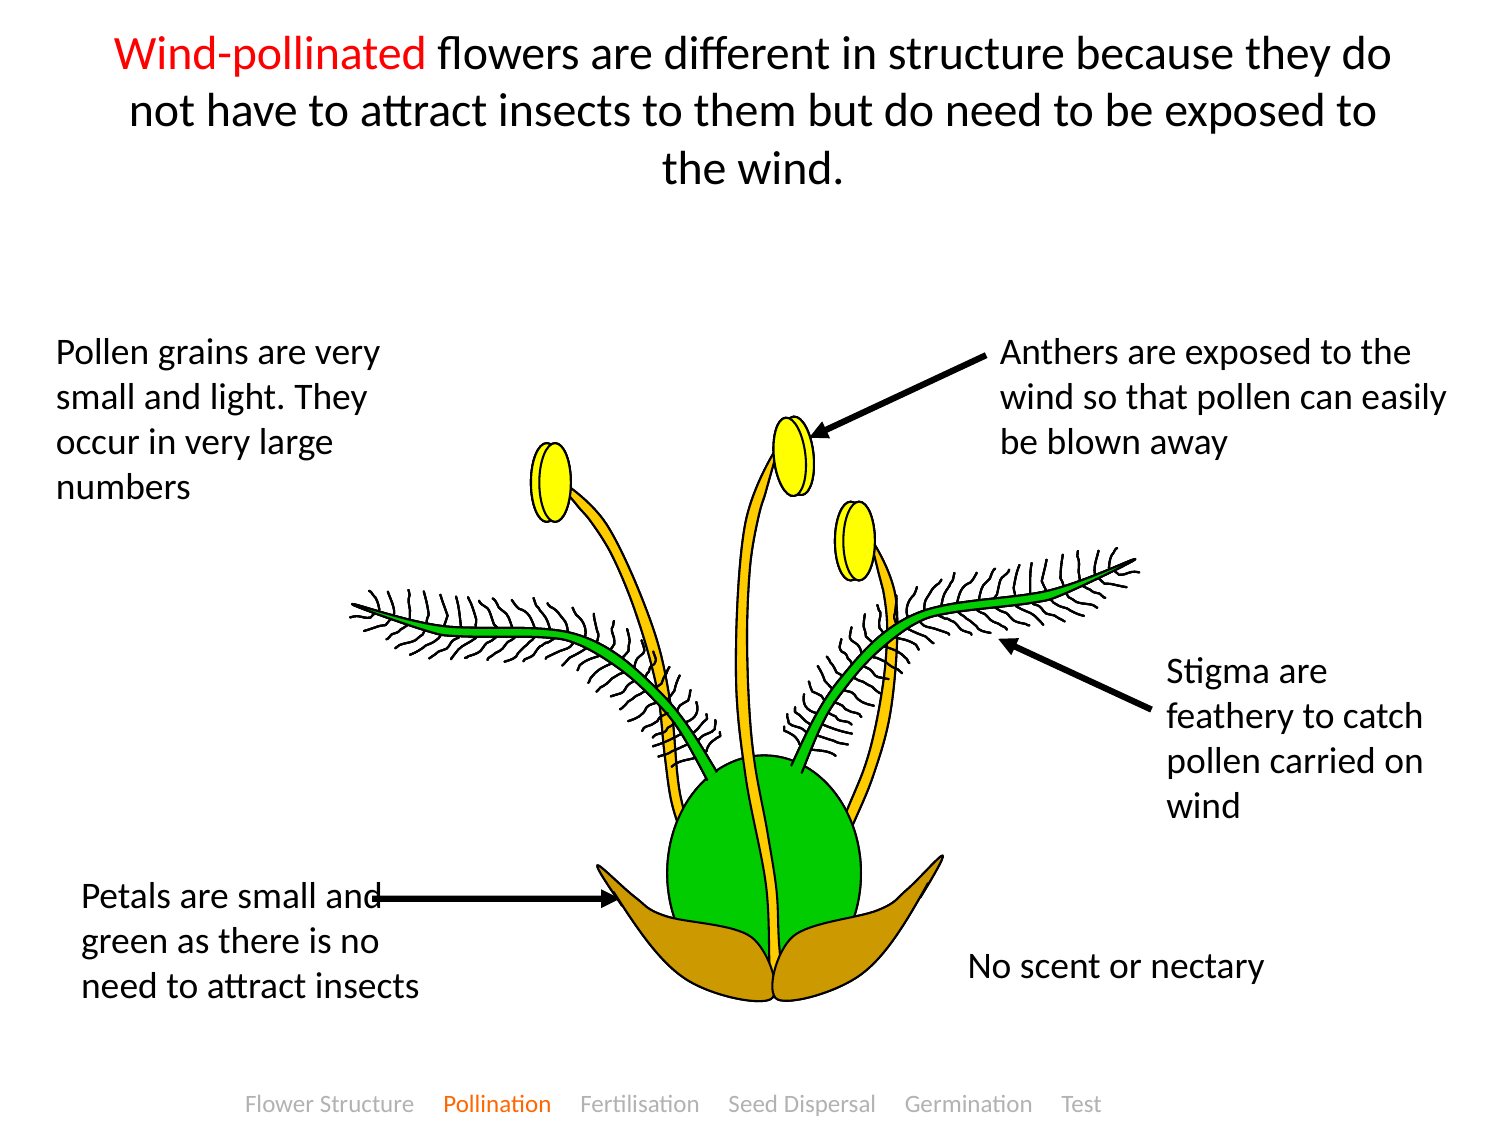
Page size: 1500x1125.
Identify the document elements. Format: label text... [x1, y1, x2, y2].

text_box Flower Structure Pollination Fertilisation Seed Dispersal Germination Test [230, 1079, 1293, 1125]
text_box Petals are small and green as there is no need to attract insects [66, 863, 344, 1013]
title Wind-pollinated flowers are different in structure because they do not have to attract insects to them but do need to be exposed to the wind. [78, 14, 1429, 202]
text_box Anthers are exposed to the wind so that pollen can easily be blown away [985, 319, 1471, 470]
text_box Pollen grains are very small and light. They occur in very large numbers [41, 319, 470, 515]
picture [348, 414, 1144, 1011]
text_box Stigma are feathery to catch pollen carried on wind [1151, 638, 1471, 834]
text_box No scent or nectary [1148, 934, 1281, 994]
